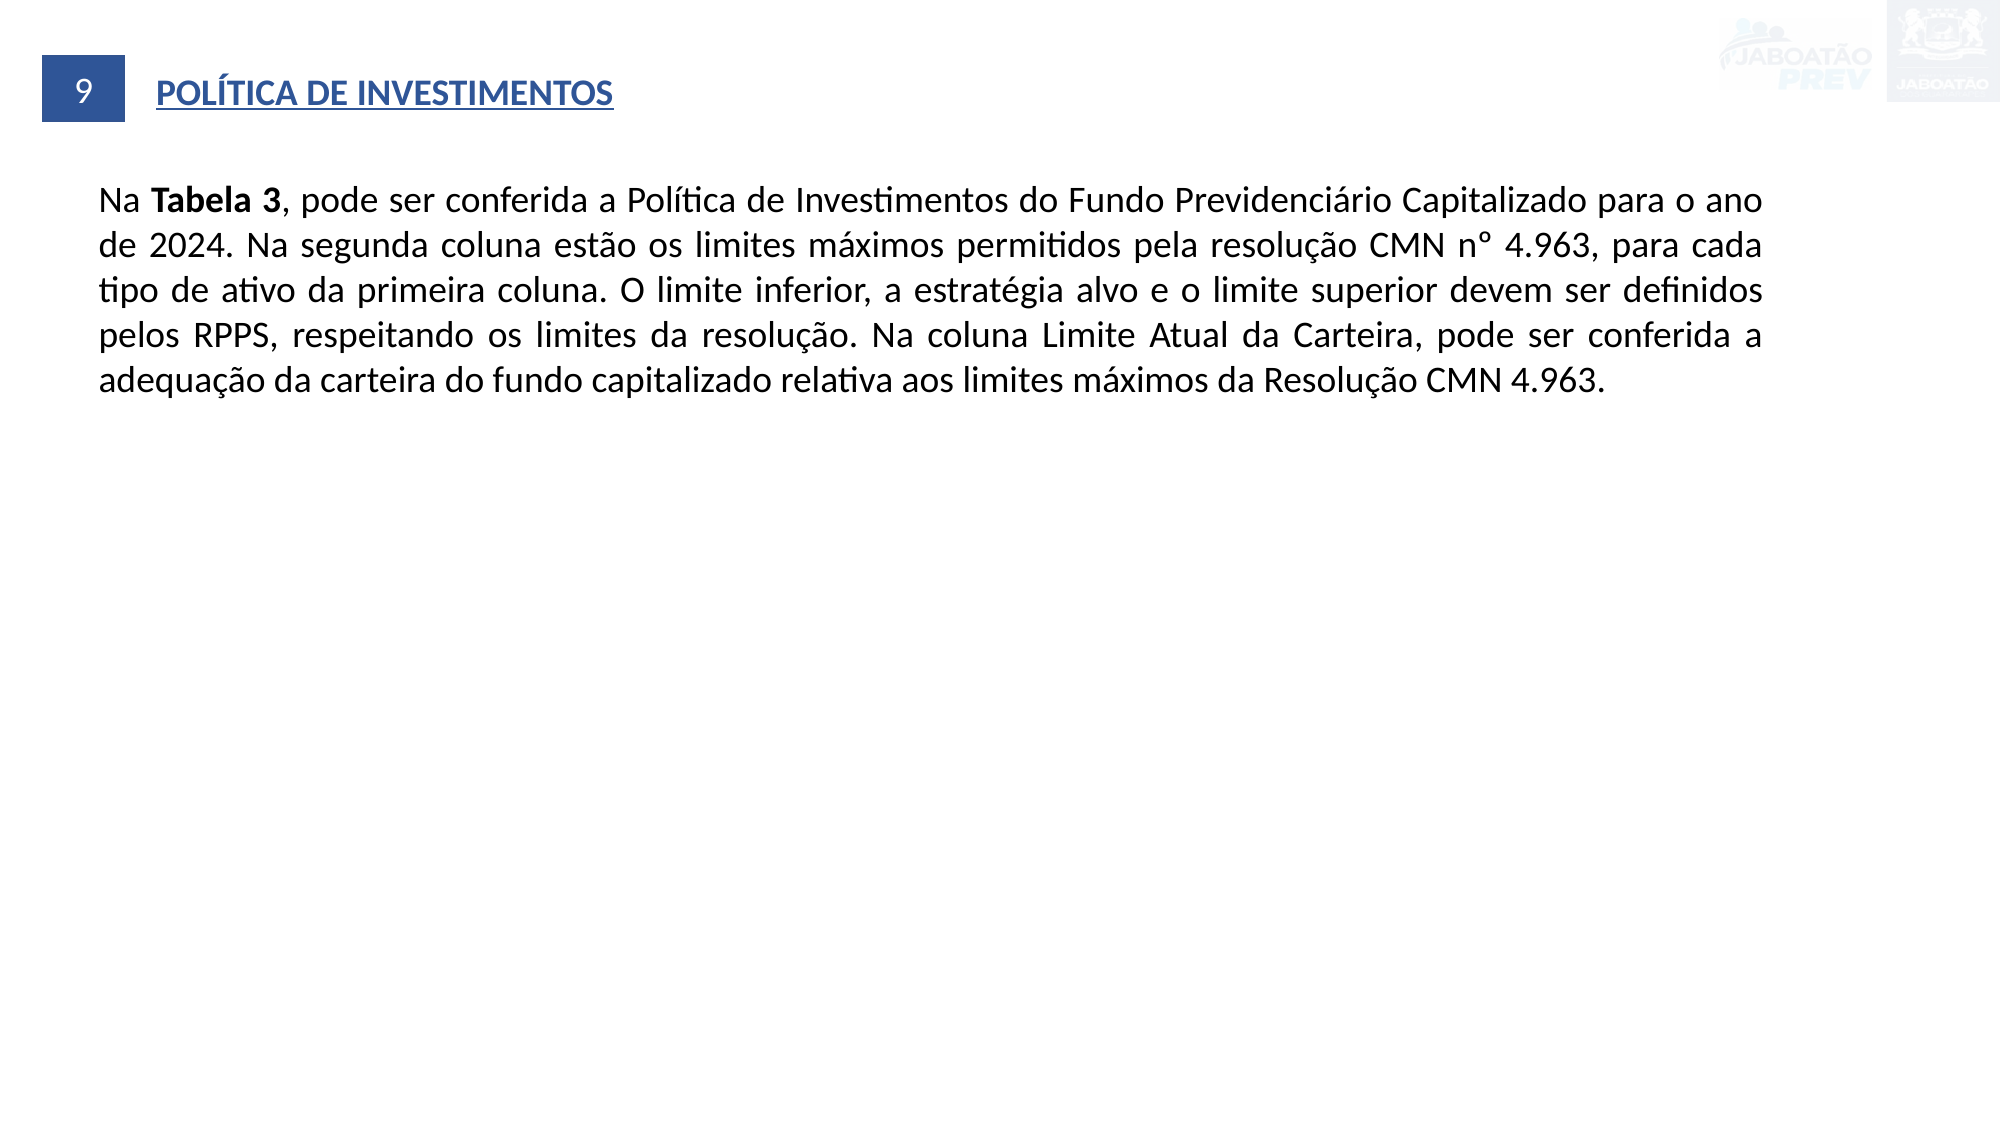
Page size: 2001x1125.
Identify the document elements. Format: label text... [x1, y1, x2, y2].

text_box POLÍTICA DE INVESTIMENTOS [141, 60, 805, 121]
text_box Na Tabela 3, pode ser conferida a Política de Investimentos do Fundo Previdenciário Capitalizado para o ano de 2024. Na segunda coluna estão os limites máximos permitidos pela resolução CMN nº 4.963, para cada tipo de ativo da primeira coluna. O limite inferior, a estratégia alvo e o limite superior devem ser definidos pelos RPPS, respeitando os limites da resolução. Na coluna Limite Atual da Carteira, pode ser conferida a adequação da carteira do fundo capitalizado relativa aos limites máximos da Resolução CMN 4.963. [83, 167, 1780, 408]
text_box 9 [42, 55, 125, 122]
